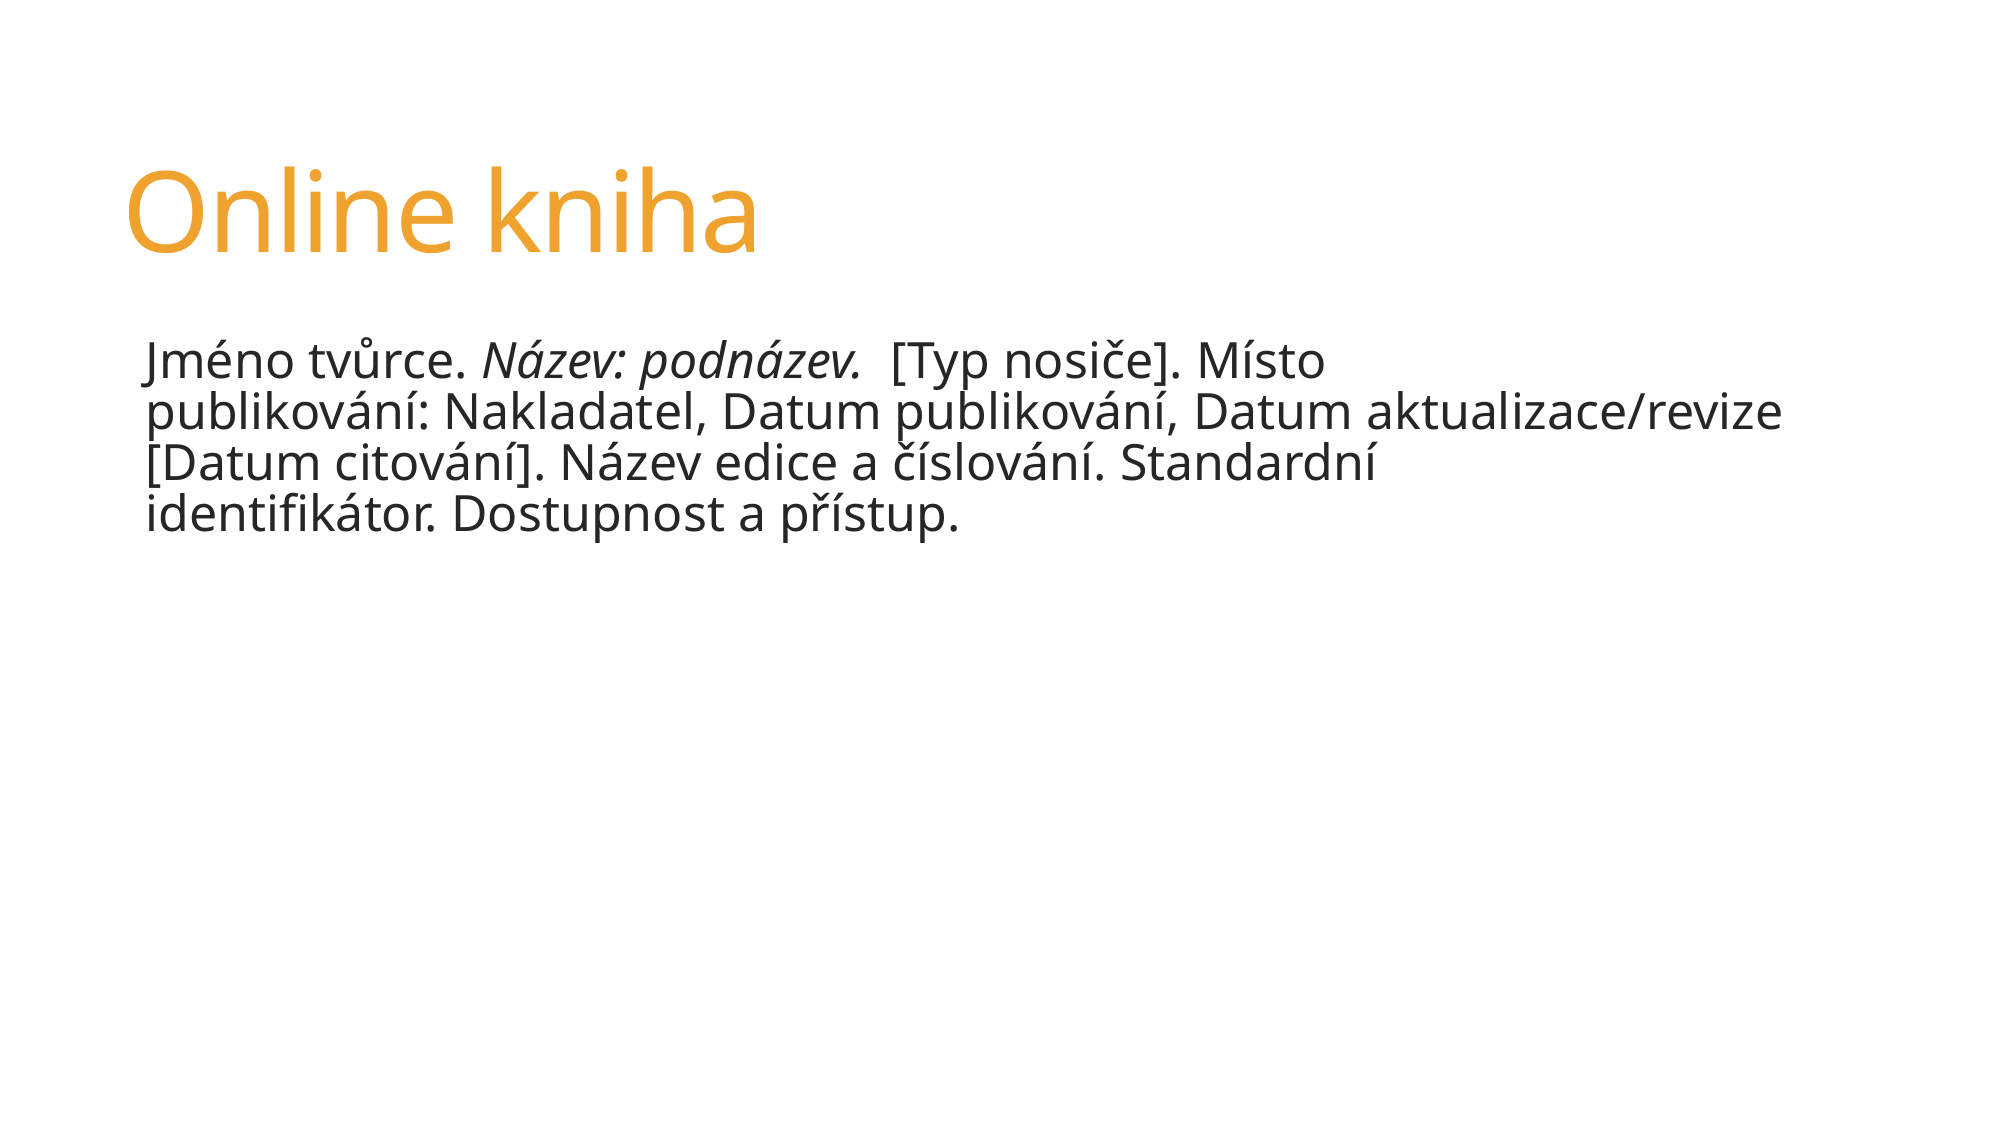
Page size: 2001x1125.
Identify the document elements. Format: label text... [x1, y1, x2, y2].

list Jméno tvůrce. Název: podnázev. [Typ nosiče]. Místo publikování: Nakladatel, Datum publikování, Datum aktualizace/revize [Datum citování]. Název edice a číslování. Standardní identifikátor. Dostupnost a přístup. [111, 329, 1876, 948]
title Online kniha [107, 81, 1875, 354]
